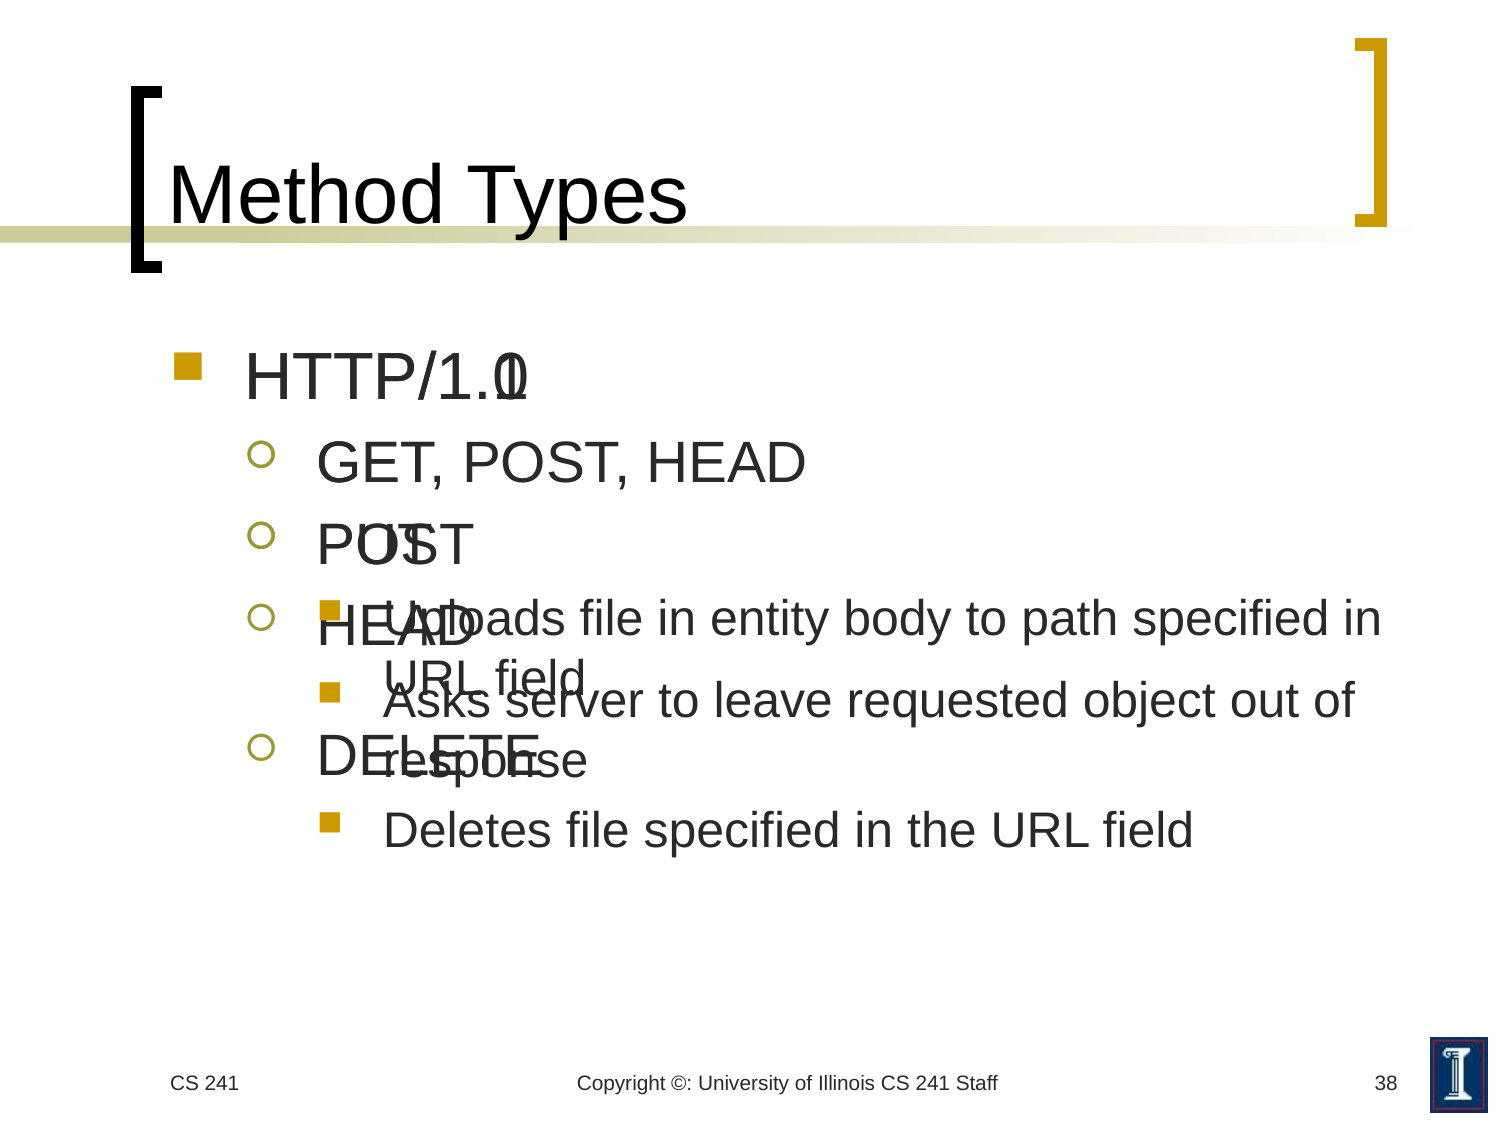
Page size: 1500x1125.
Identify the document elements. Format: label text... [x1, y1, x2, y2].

footer Copyright ©: University of Illinois CS 241 Staff [474, 1062, 1101, 1101]
list HTTP/1.1 GET, POST, HEAD PUT Uploads file in entity body to path specified in URL field DELETE Deletes file specified in the URL field [155, 324, 1413, 1000]
slide_number 38 [1101, 1062, 1413, 1101]
picture [1430, 1037, 1488, 1113]
title Method Types [152, 15, 1328, 248]
slide_number CS 241 [154, 1062, 468, 1101]
